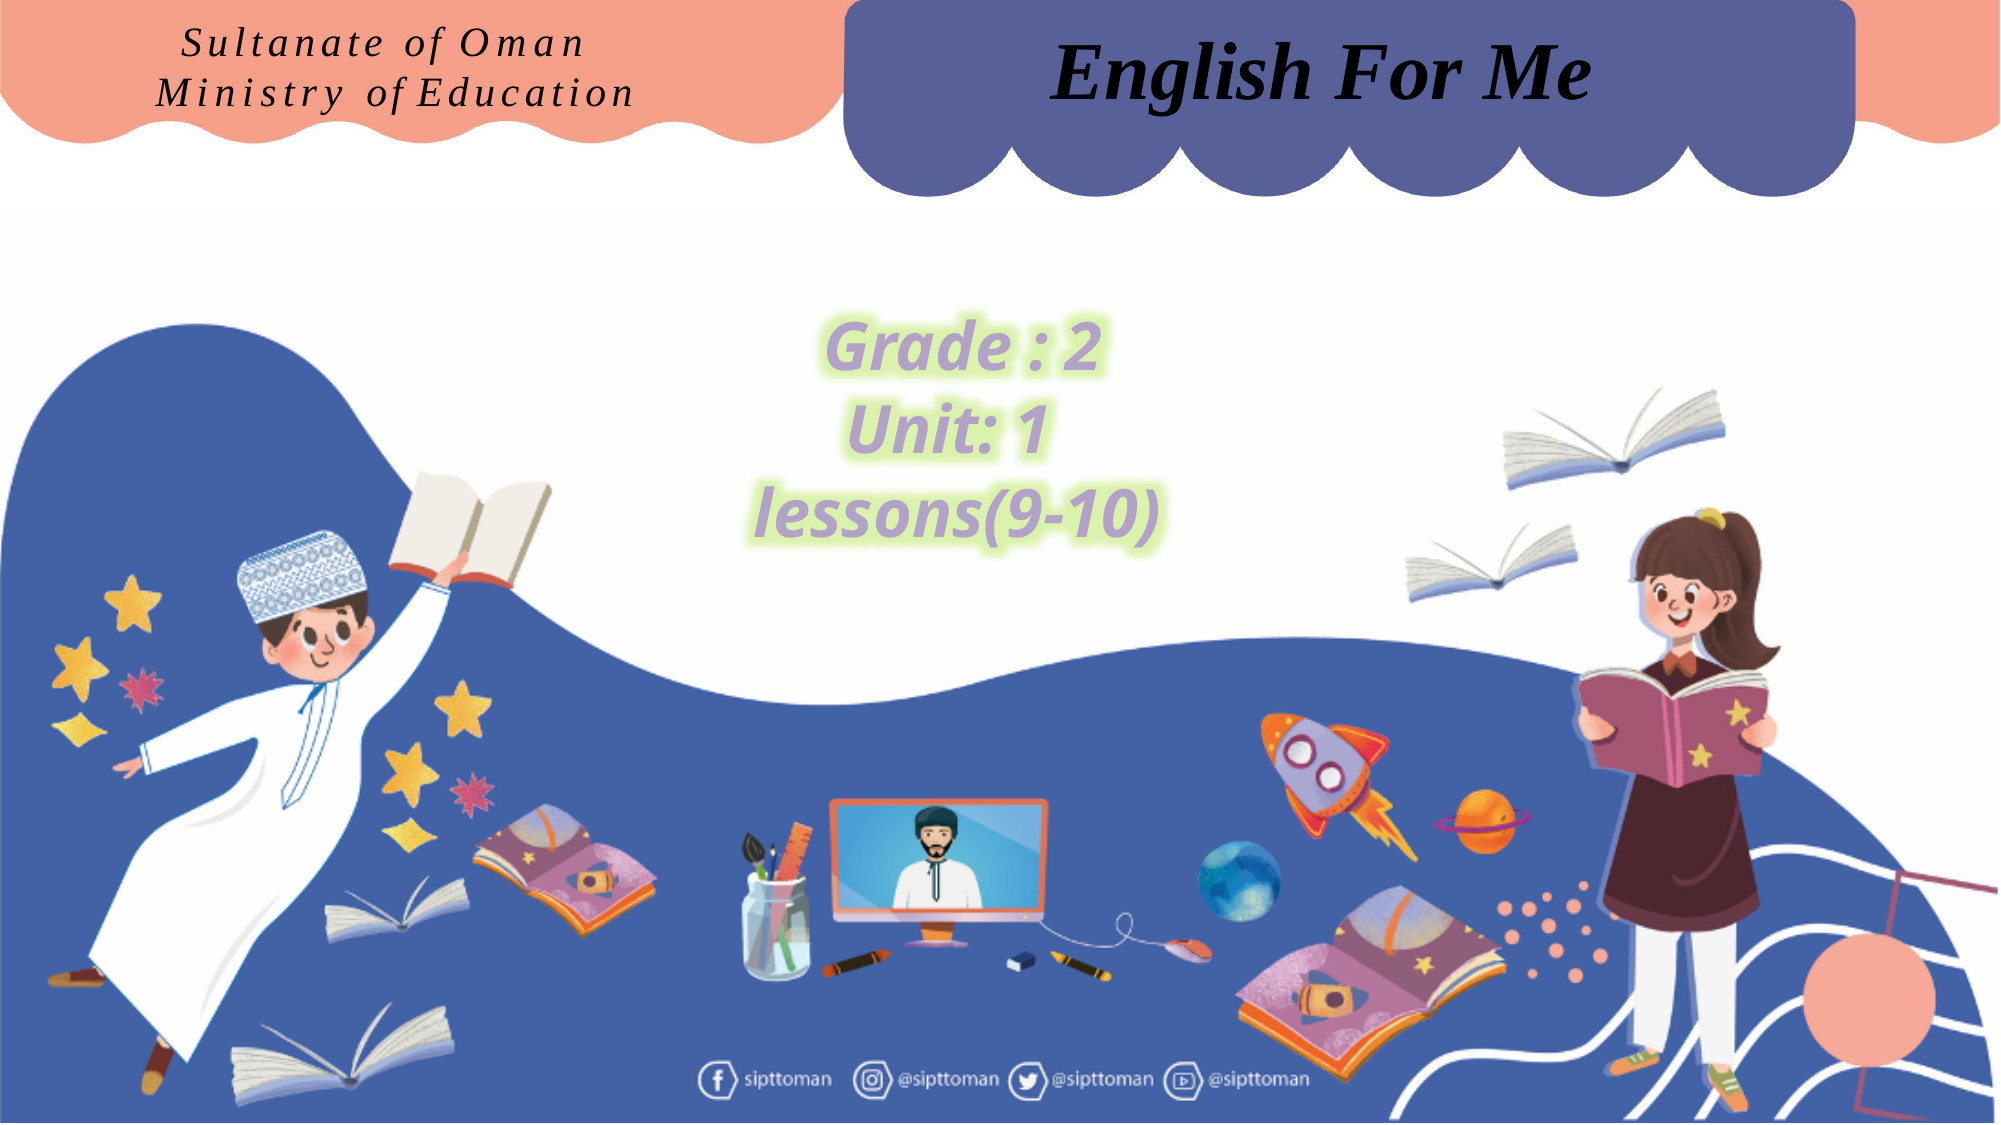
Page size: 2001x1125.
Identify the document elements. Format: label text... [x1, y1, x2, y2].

picture [0, 0, 2000, 1123]
text_box Sultanate of Oman Ministry of Education [99, 12, 688, 115]
title English For Me [1050, 17, 1736, 118]
